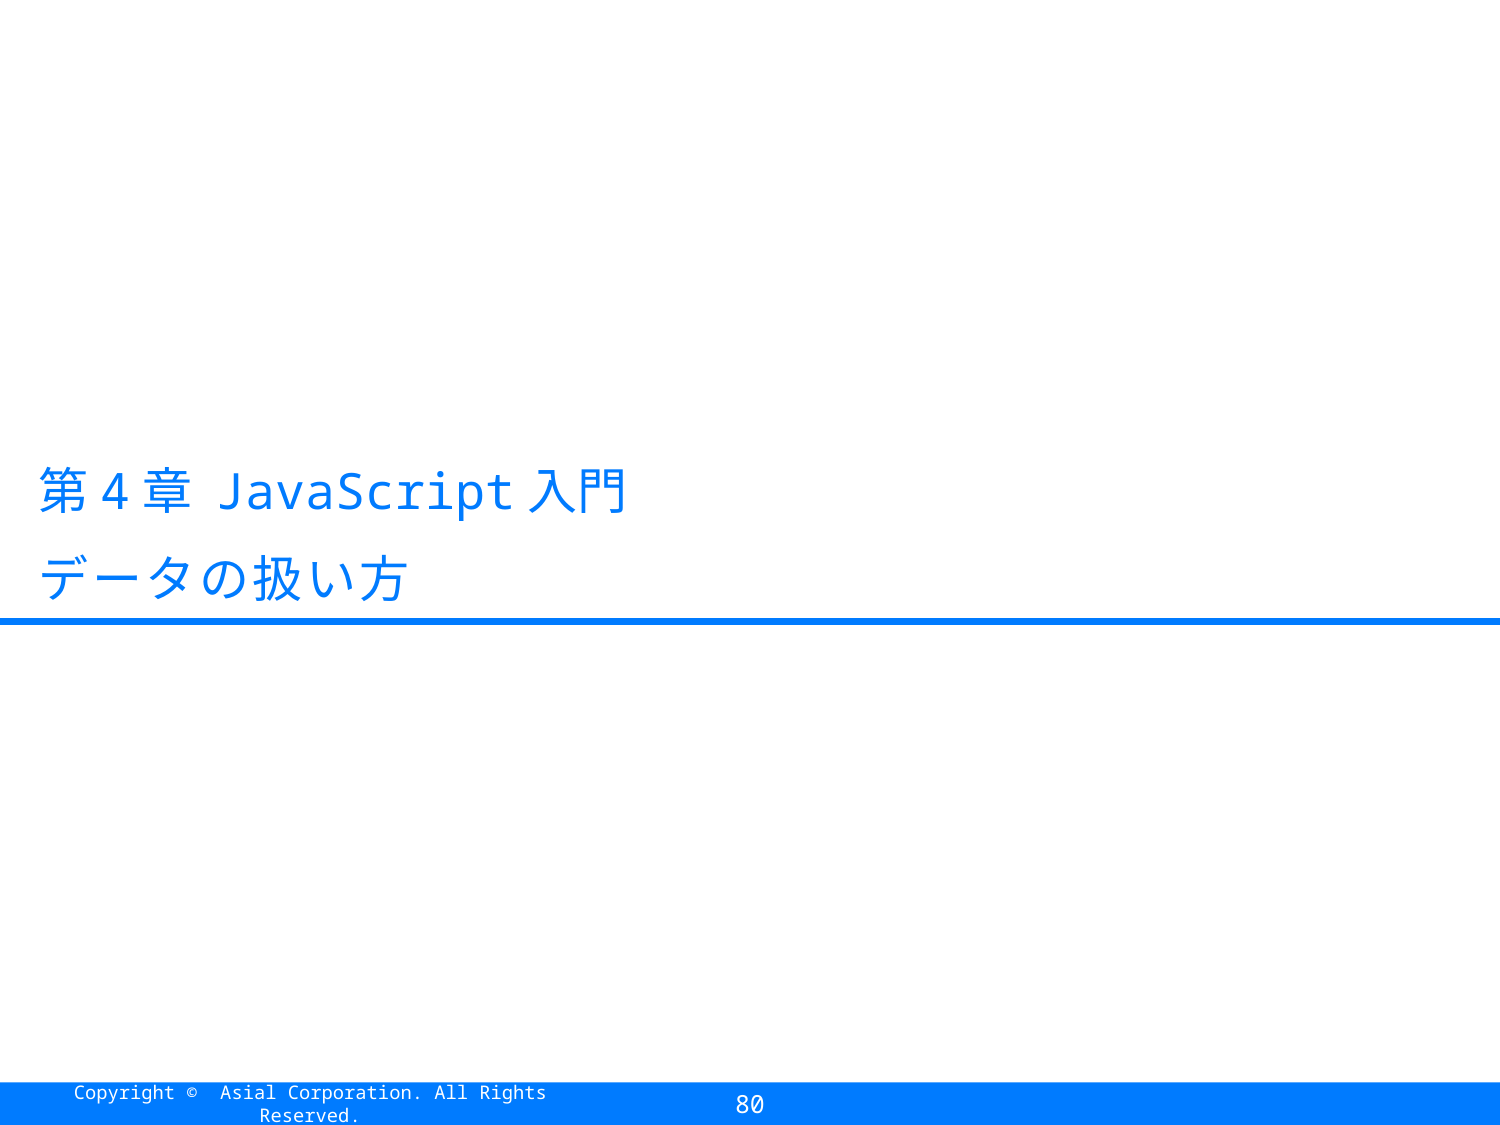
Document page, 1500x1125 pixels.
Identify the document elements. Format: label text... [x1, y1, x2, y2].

slide_number 80 [581, 1075, 919, 1125]
list 第4章 JavaScript入門 [23, 444, 1500, 536]
title データの扱い方 [23, 538, 1500, 616]
